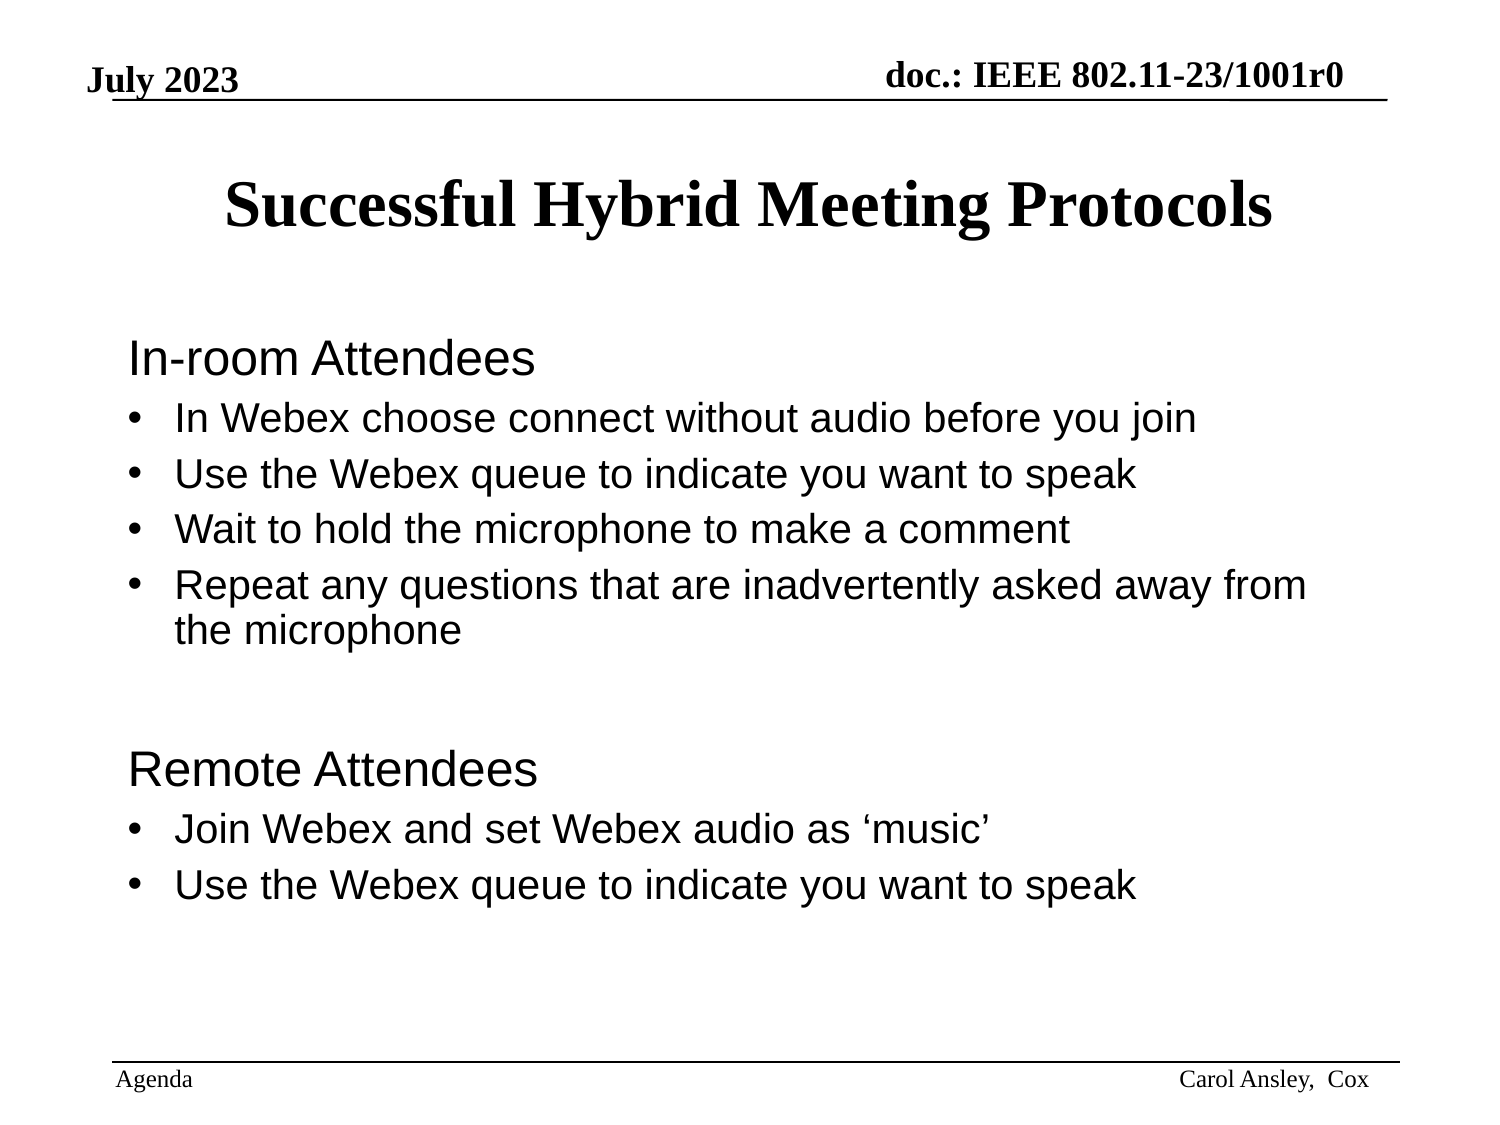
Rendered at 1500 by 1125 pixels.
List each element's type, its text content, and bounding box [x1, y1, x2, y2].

title Successful Hybrid Meeting Protocols [111, 111, 1388, 288]
list In-room Attendees In Webex choose connect without audio before you join Use the Webex queue to indicate you want to speak Wait to hold the microphone to make a comment Repeat any questions that are inadvertently asked away from the microphone Remote Attendees Join Webex and set Webex audio as ‘music’ Use the Webex queue to indicate you want to speak [111, 324, 1388, 1001]
